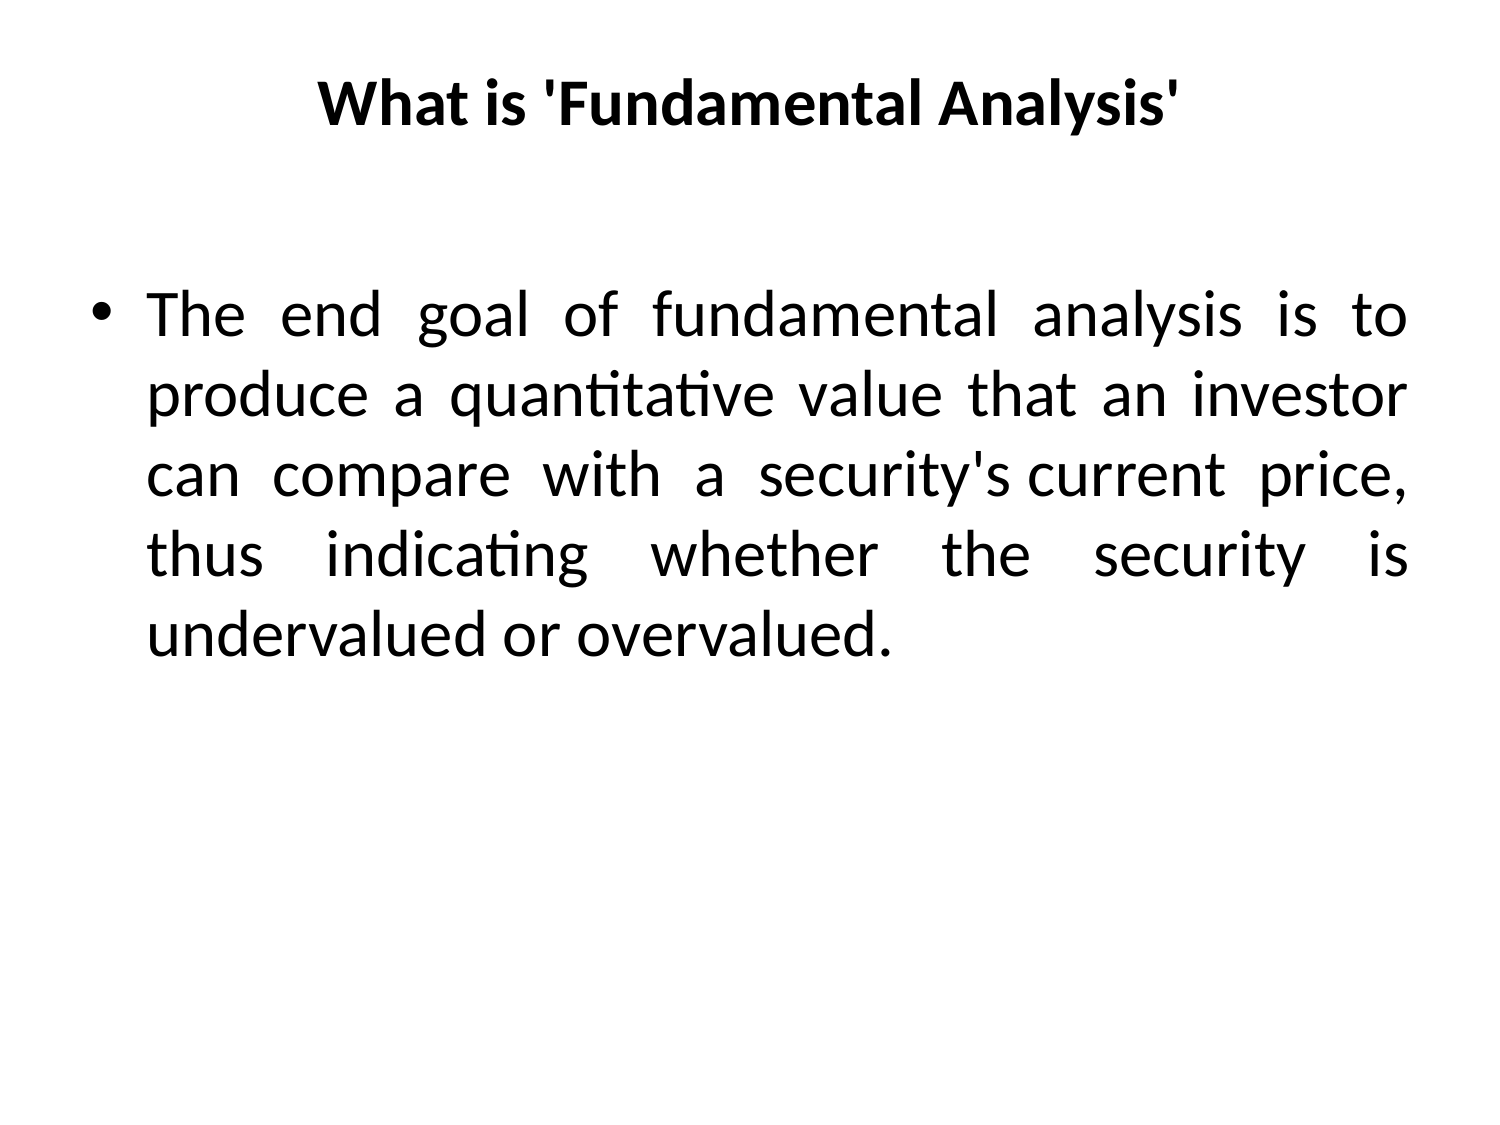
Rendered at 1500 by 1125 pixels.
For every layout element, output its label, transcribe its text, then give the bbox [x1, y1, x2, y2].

title What is 'Fundamental Analysis' [74, 44, 1426, 233]
list The end goal of fundamental analysis is to produce a quantitative value that an investor can compare with a security's current price, thus indicating whether the security is undervalued or overvalued. [74, 262, 1426, 1006]
